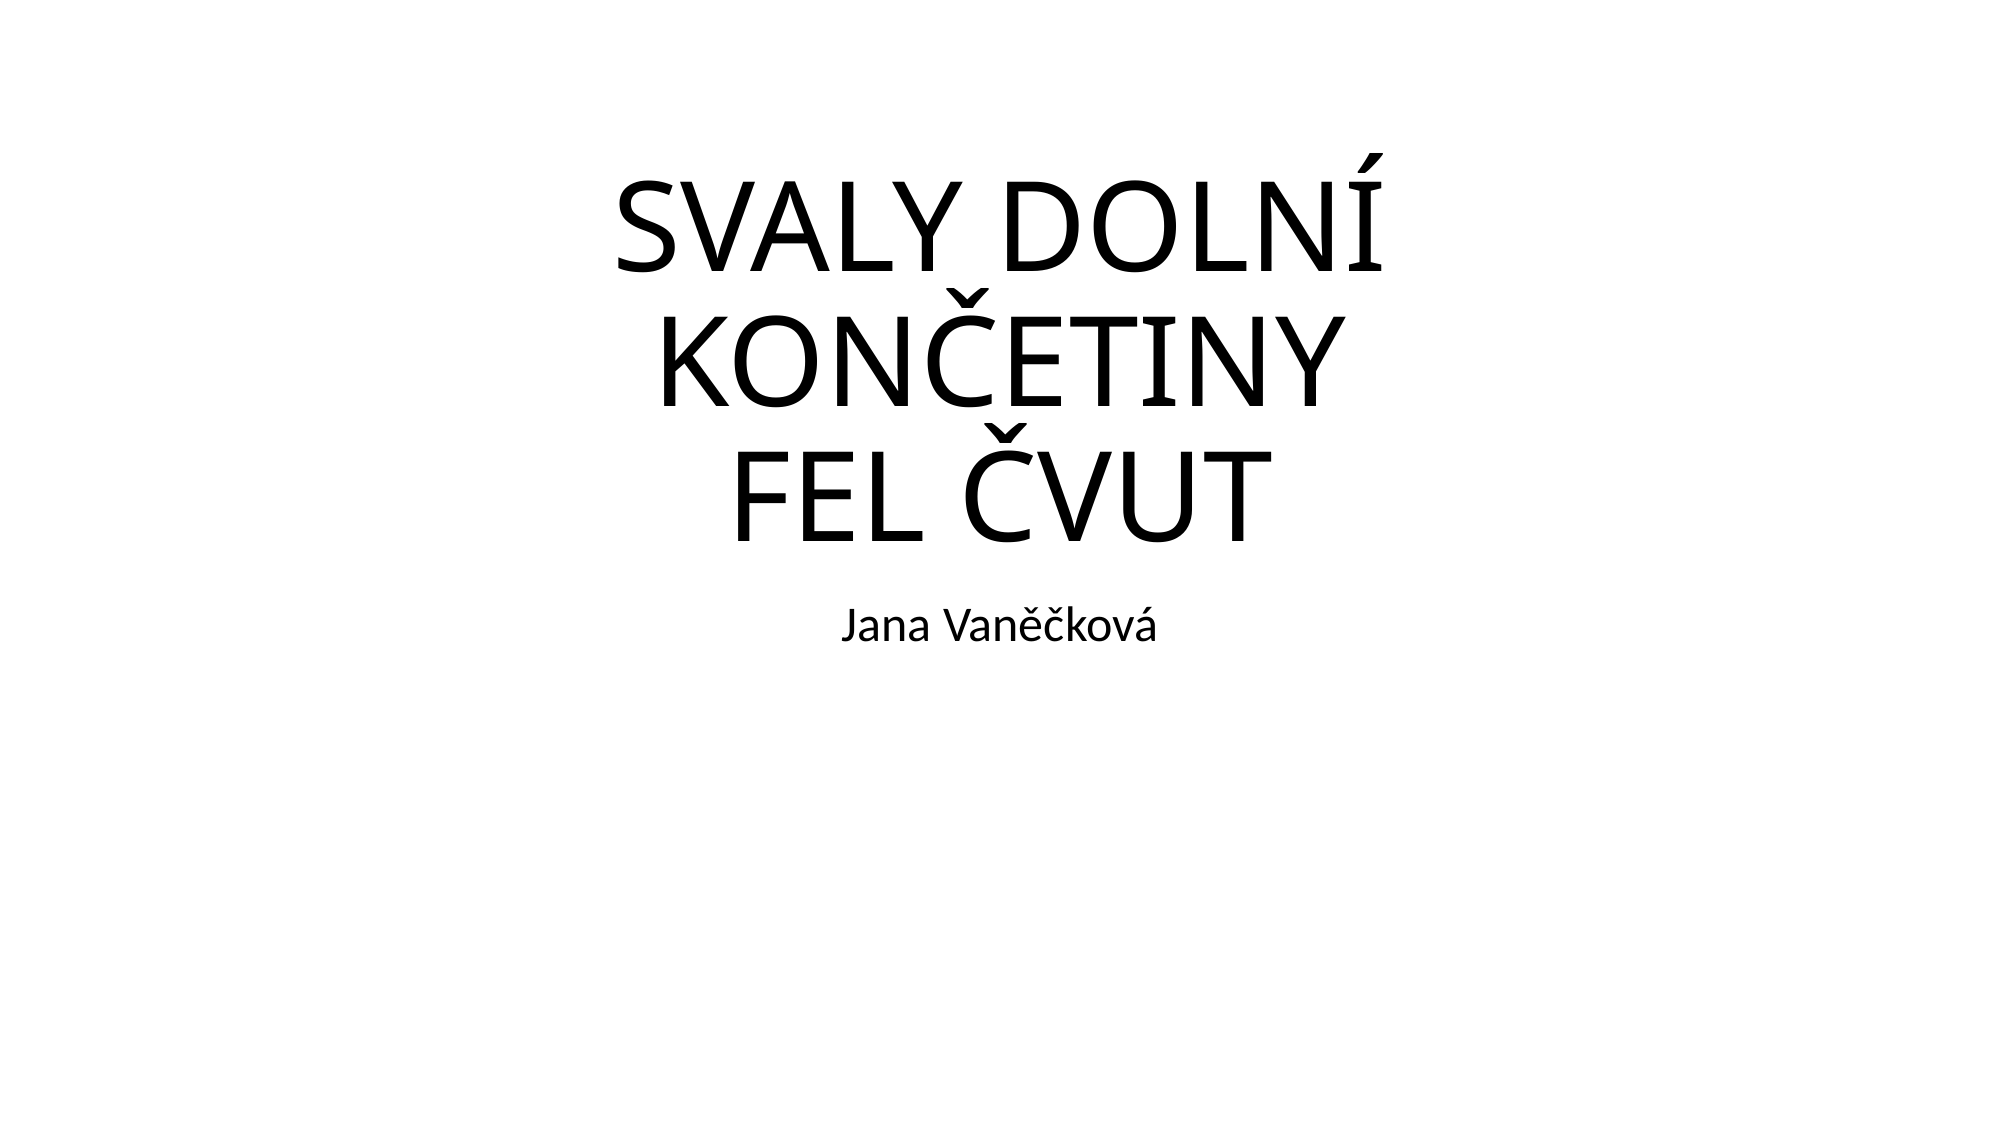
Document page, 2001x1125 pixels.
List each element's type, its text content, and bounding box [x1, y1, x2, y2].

title SVALY DOLNÍ KONČETINY FEL ČVUT [249, 184, 1750, 576]
subtitle Jana Vaněčková [249, 590, 1750, 863]
